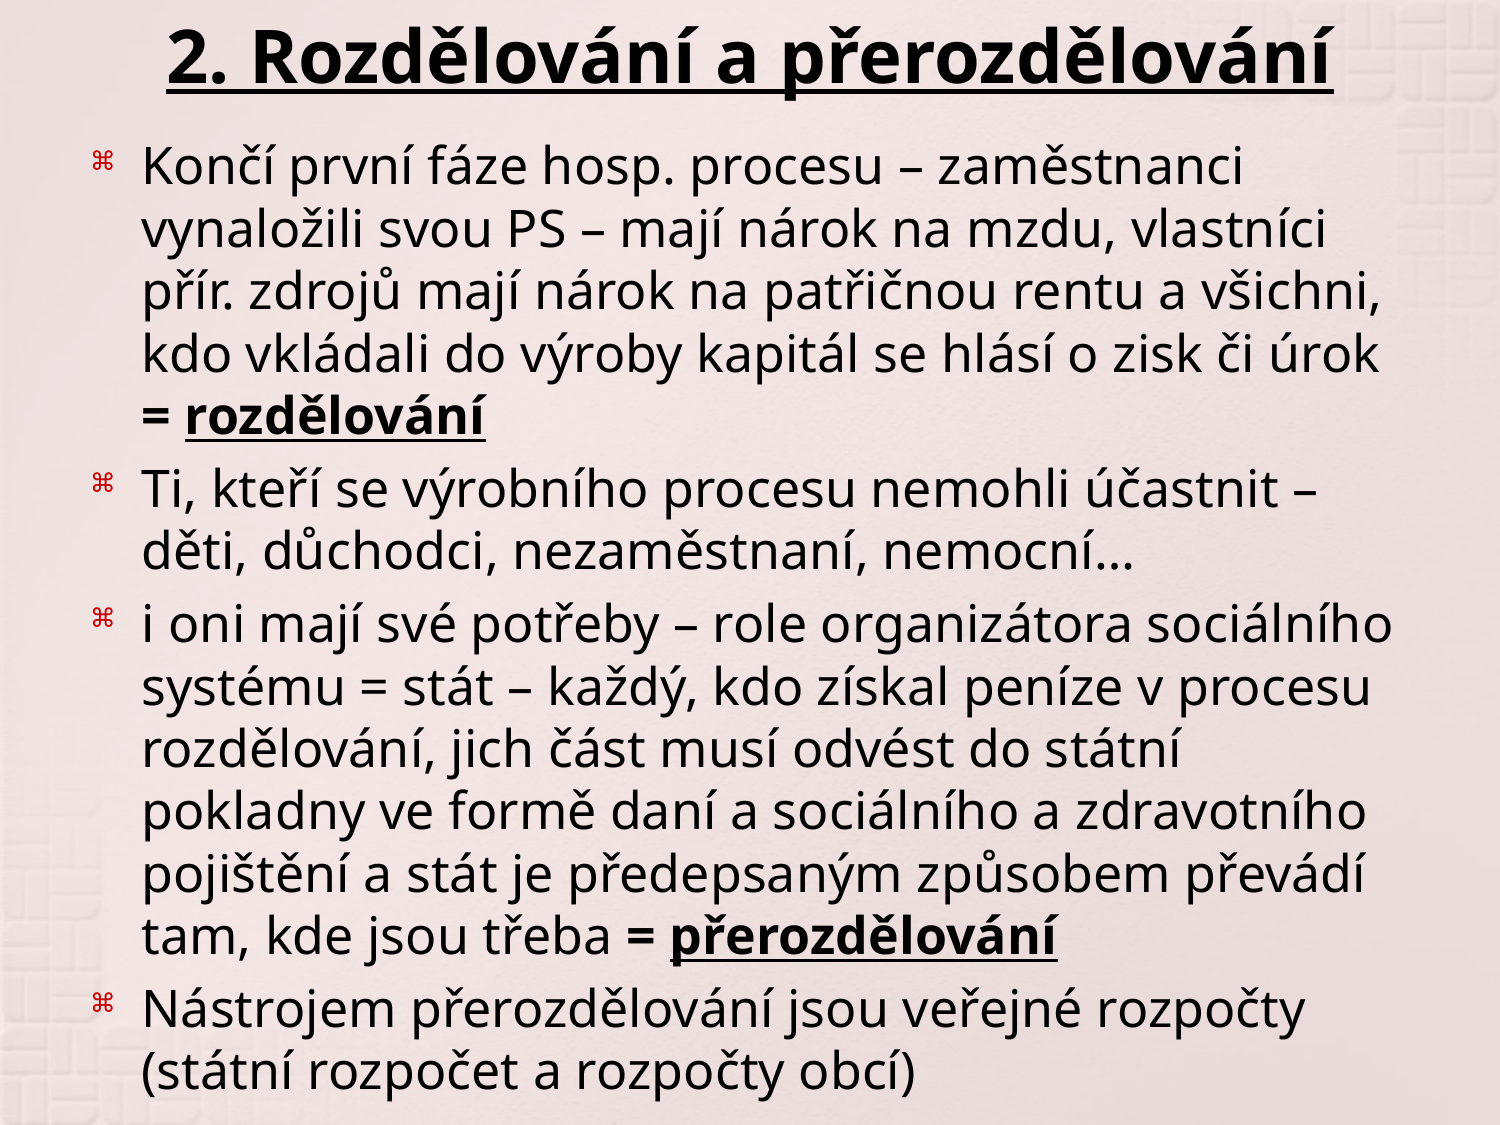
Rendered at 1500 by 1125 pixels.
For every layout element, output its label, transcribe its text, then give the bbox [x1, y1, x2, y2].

title 2. Rozdělování a přerozdělování [29, 0, 1471, 197]
list Končí první fáze hosp. procesu – zaměstnanci vynaložili svou PS – mají nárok na mzdu, vlastníci přír. zdrojů mají nárok na patřičnou rentu a všichni, kdo vkládali do výroby kapitál se hlásí o zisk či úrok = rozdělování Ti, kteří se výrobního procesu nemohli účastnit – děti, důchodci, nezaměstnaní, nemocní… i oni mají své potřeby – role organizátora sociálního systému = stát – každý, kdo získal peníze v procesu rozdělování, jich část musí odvést do státní pokladny ve formě daní a sociálního a zdravotního pojištění a stát je předepsaným způsobem převádí tam, kde jsou třeba = přerozdělování Nástrojem přerozdělování jsou veřejné rozpočty (státní rozpočet a rozpočty obcí) [75, 125, 1425, 1125]
